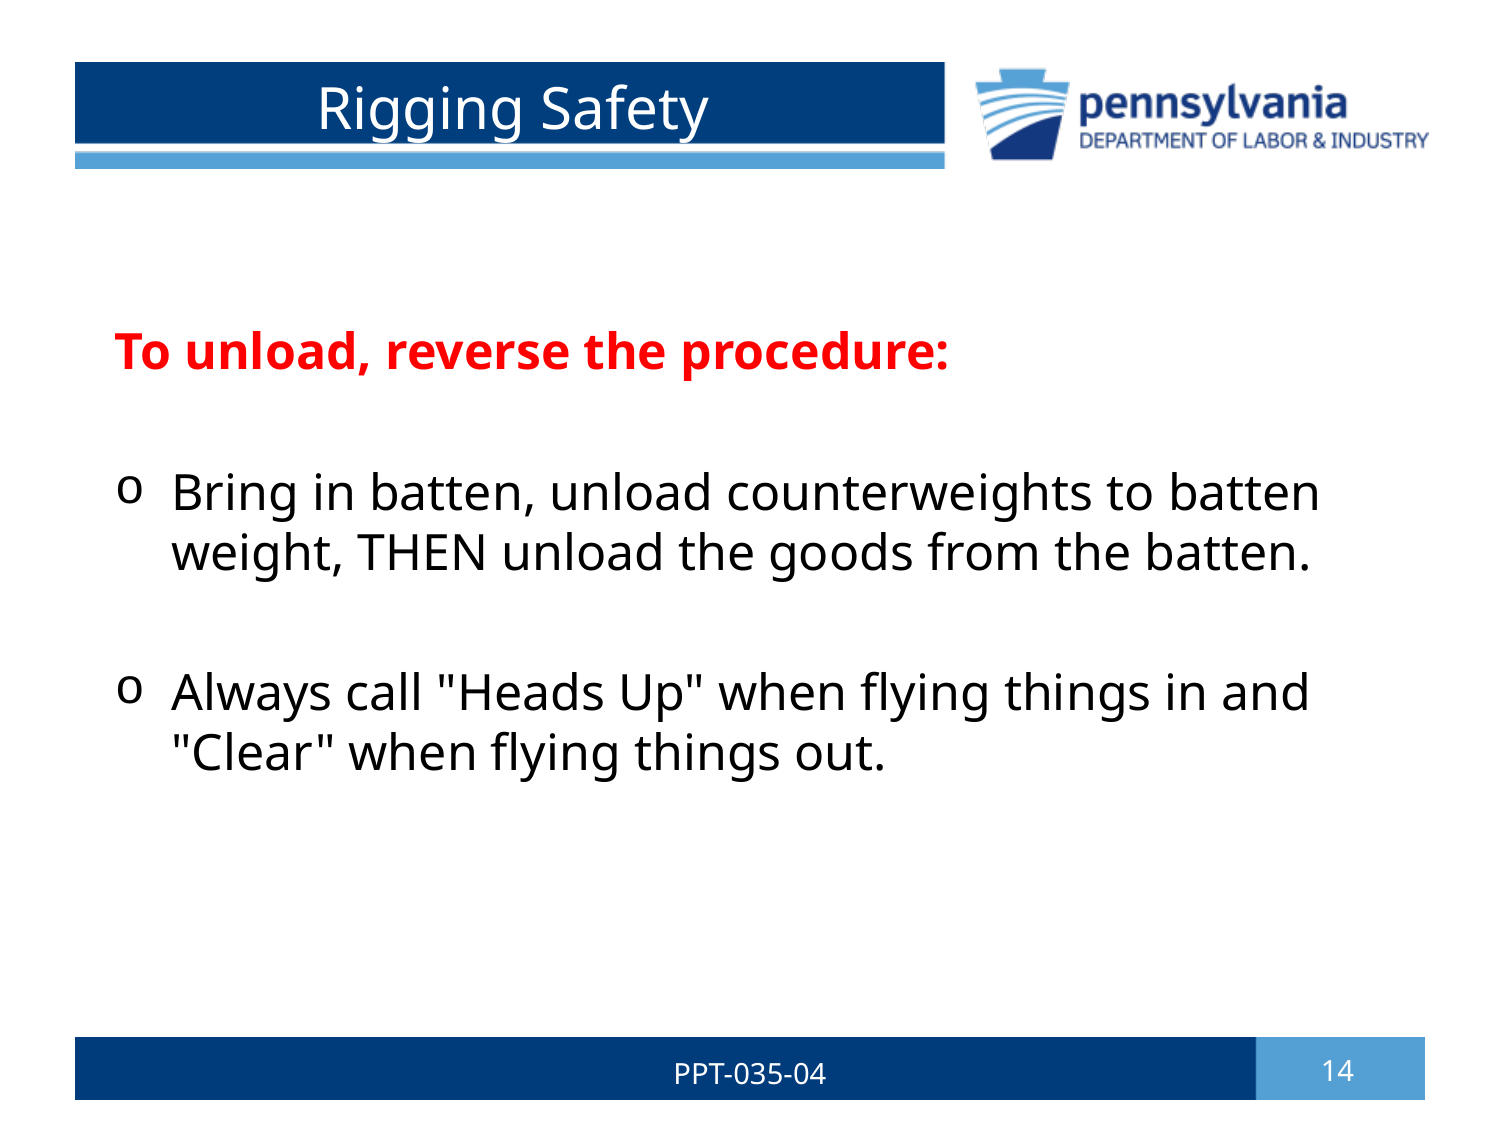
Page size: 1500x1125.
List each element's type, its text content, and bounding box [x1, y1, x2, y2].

title Rigging Safety [75, 62, 950, 150]
slide_number 14 [1250, 1042, 1425, 1103]
subtitle To unload, reverse the procedure: Bring in batten, unload counterweights to batten weight, THEN unload the goods from the batten. Always call "Heads Up" when flying things in and "Clear" when flying things out. [99, 312, 1400, 900]
picture [75, 1037, 1425, 1100]
footer PPT-035-04 [512, 1042, 988, 1103]
picture [75, 62, 1429, 169]
